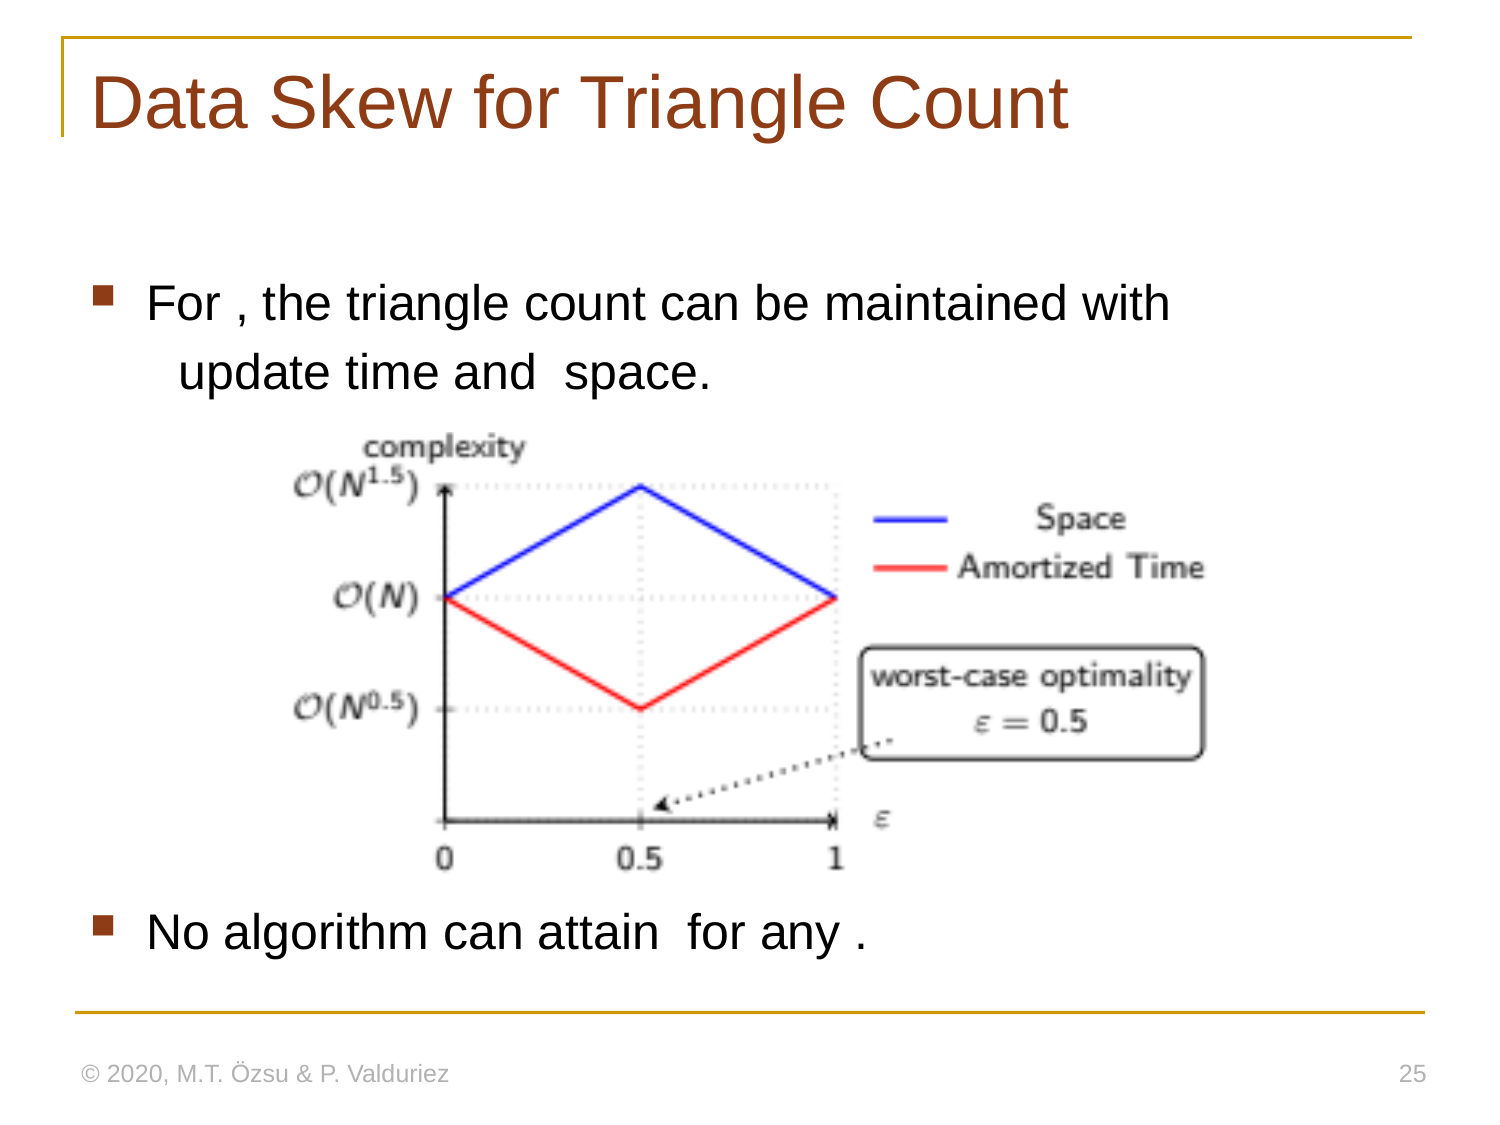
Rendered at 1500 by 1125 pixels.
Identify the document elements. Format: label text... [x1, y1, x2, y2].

title Data Skew for Triangle Count [74, 45, 1426, 233]
footer © 2020, M.T. Özsu & P. Valduriez [66, 1042, 573, 1103]
slide_number 25 [1104, 1042, 1442, 1103]
picture [288, 432, 1211, 881]
